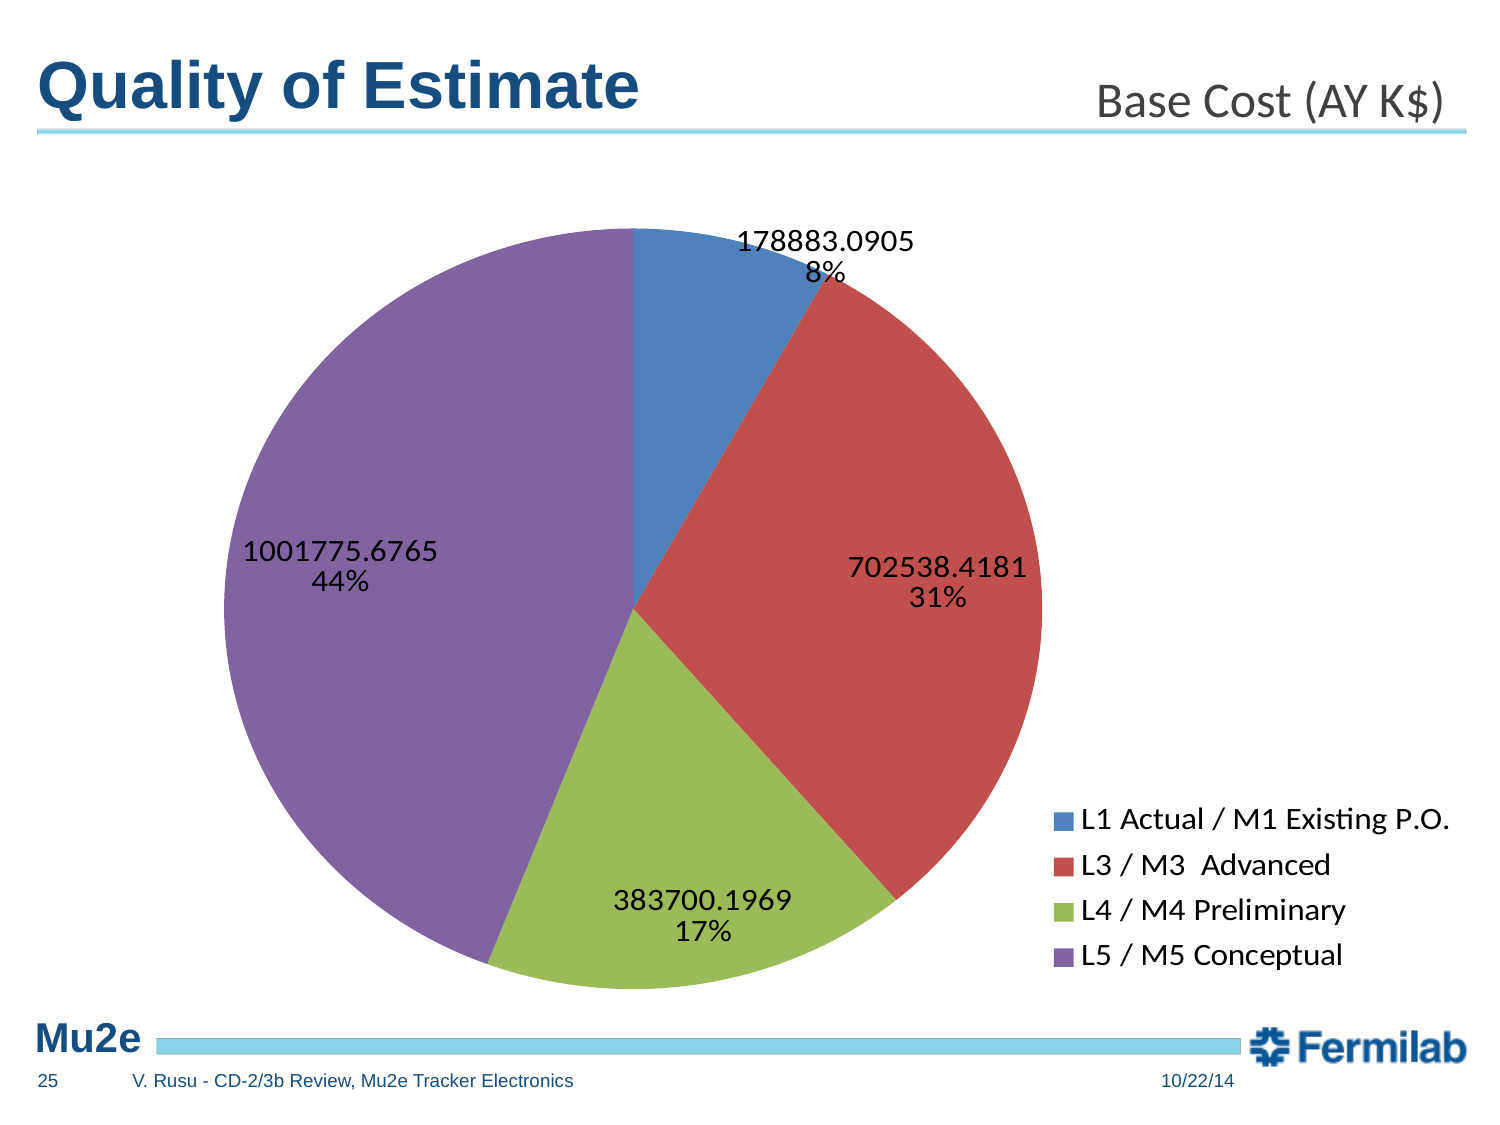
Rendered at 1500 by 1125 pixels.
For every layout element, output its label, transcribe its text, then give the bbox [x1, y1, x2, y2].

chart [39, 170, 1463, 990]
footer V. Rusu - CD-2/3b Review, Mu2e Tracker Electronics [132, 1068, 1014, 1109]
title Quality of Estimate [37, 17, 1463, 123]
text_box Base Cost (AY K$) [1081, 60, 1461, 135]
slide_number 25 [37, 1068, 111, 1109]
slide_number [1058, 1068, 1235, 1109]
